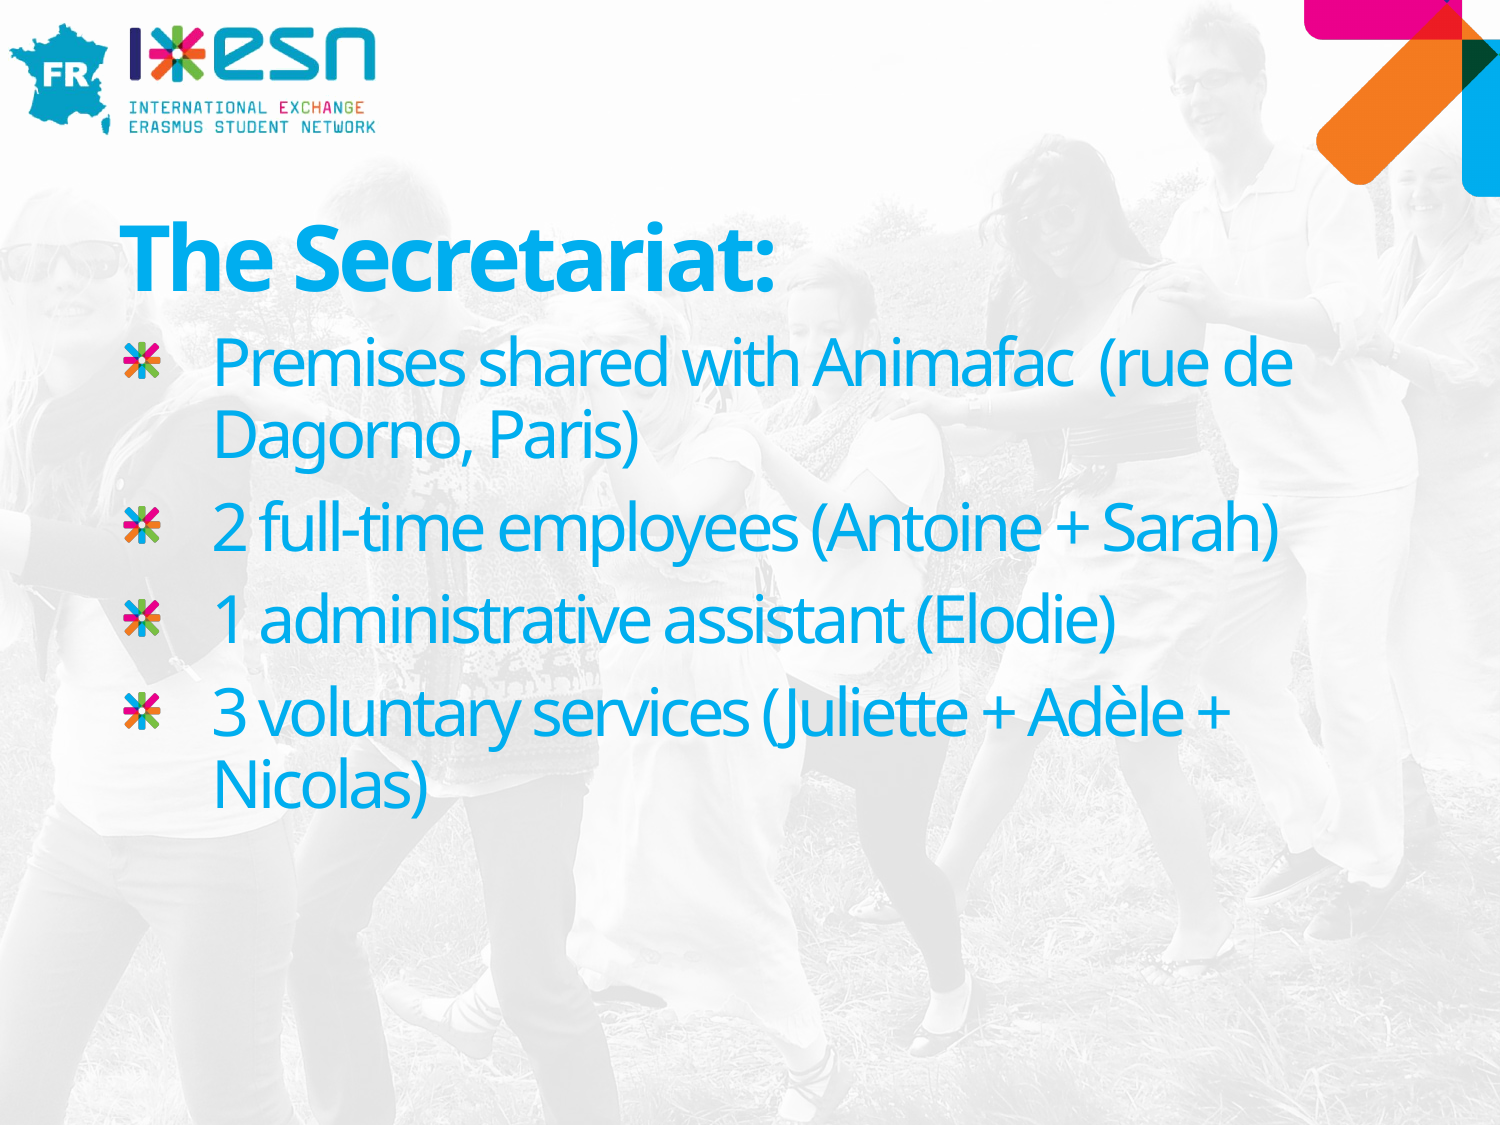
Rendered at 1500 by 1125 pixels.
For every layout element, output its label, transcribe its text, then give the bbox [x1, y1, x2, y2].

list Premises shared with Animafac (rue de Dagorno, Paris) 2 full-time employees (Antoine + Sarah) 1 administrative assistant (Elodie) 3 voluntary services (Juliette + Adèle + Nicolas) [103, 320, 1397, 1071]
picture [118, 594, 165, 642]
picture [118, 337, 165, 384]
picture [1294, 0, 1500, 217]
title The Secretariat: [103, 202, 1397, 320]
picture [118, 501, 165, 549]
picture [8, 0, 413, 161]
picture [118, 687, 165, 735]
